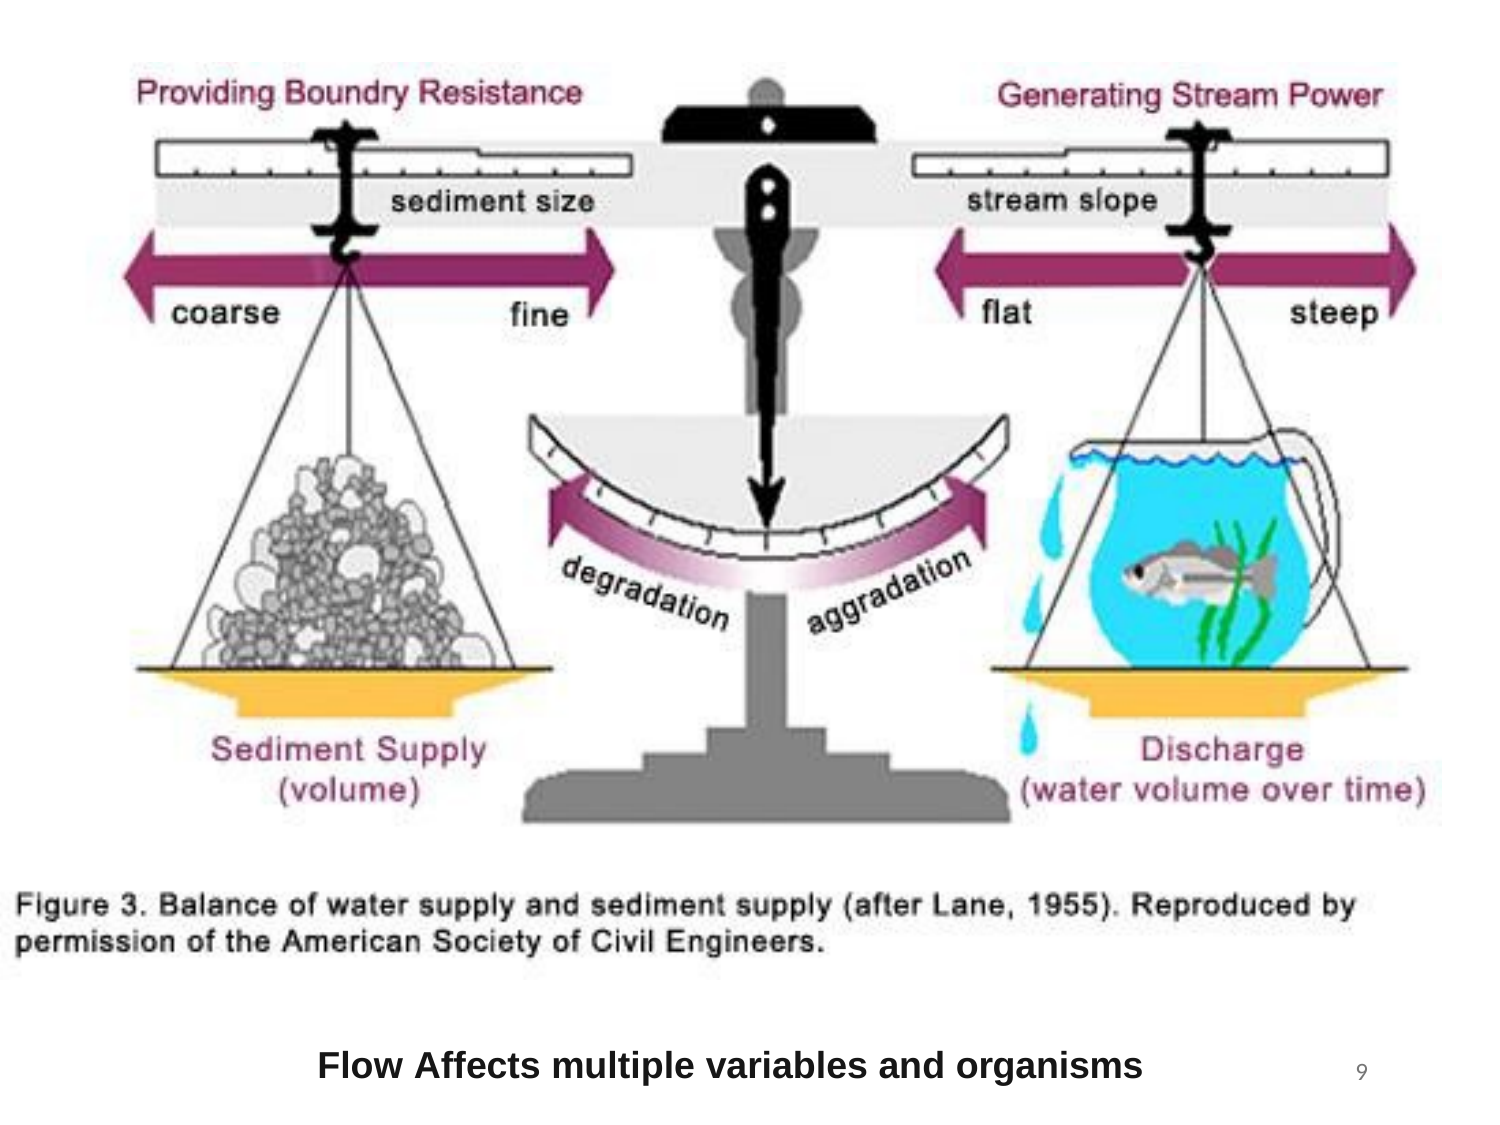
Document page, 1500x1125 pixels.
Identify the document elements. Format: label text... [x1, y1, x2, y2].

picture [0, 62, 1442, 981]
slide_number 9 [1349, 1055, 1391, 1090]
text_box Flow Affects multiple variables and organisms [315, 1039, 1145, 1087]
